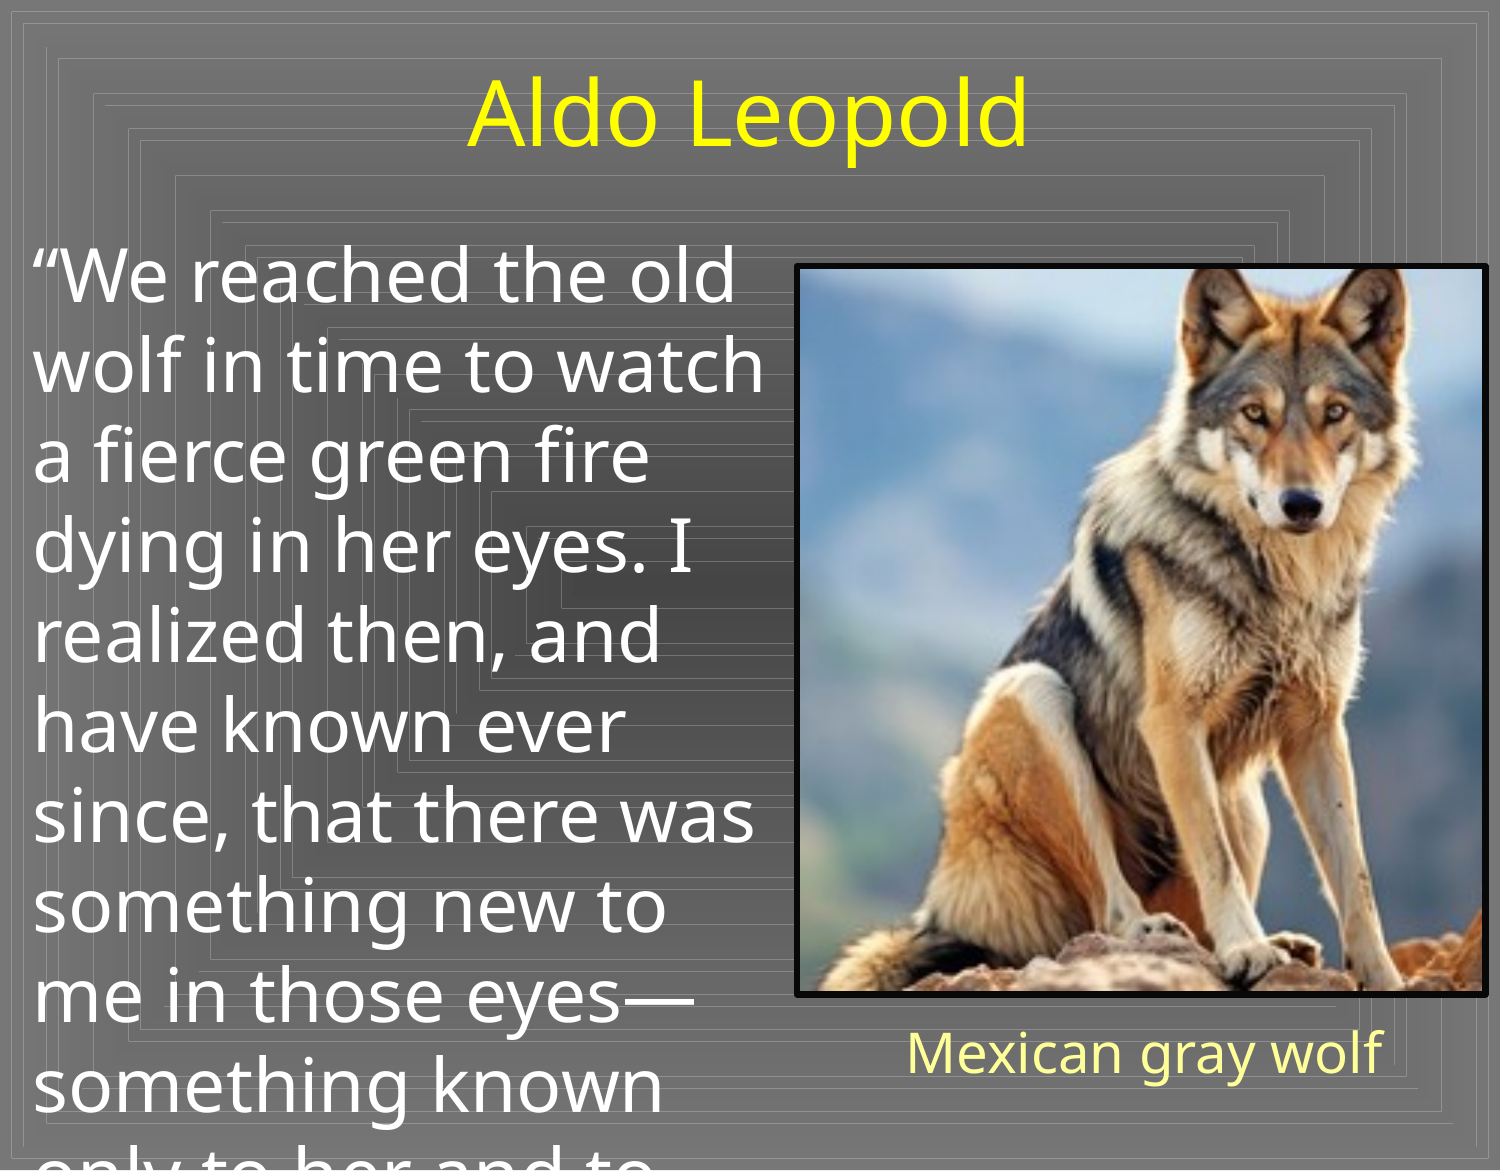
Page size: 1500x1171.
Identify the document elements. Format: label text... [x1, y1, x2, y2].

text_box Mexican gray wolf [790, 1009, 1499, 1160]
title Aldo Leopold [30, 22, 1469, 173]
text_box “We reached the old wolf in time to watch a fierce green fire dying in her eyes. I realized then, and have known ever since, that there was something new to me in those eyes—something known only to her and to the mountain” [17, 219, 793, 1162]
picture [799, 269, 1483, 992]
